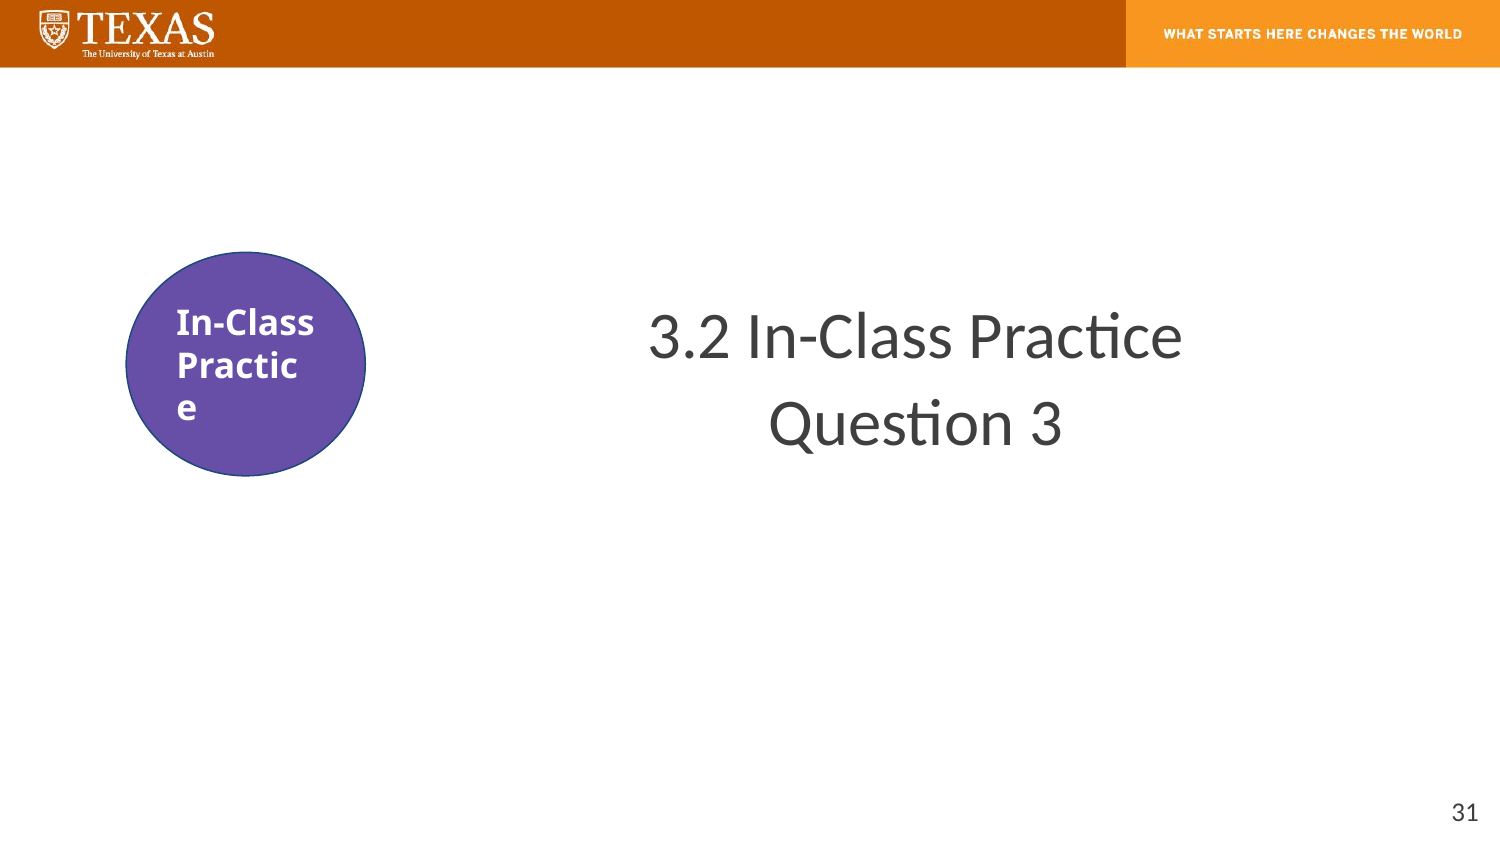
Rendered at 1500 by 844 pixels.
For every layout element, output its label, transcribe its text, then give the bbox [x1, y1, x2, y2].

slide_number ‹#› [1403, 779, 1494, 844]
text_box In-Class Practice [126, 252, 366, 476]
list 3.2 In-Class Practice Question 3 [414, 283, 1417, 762]
picture [0, 0, 1500, 844]
